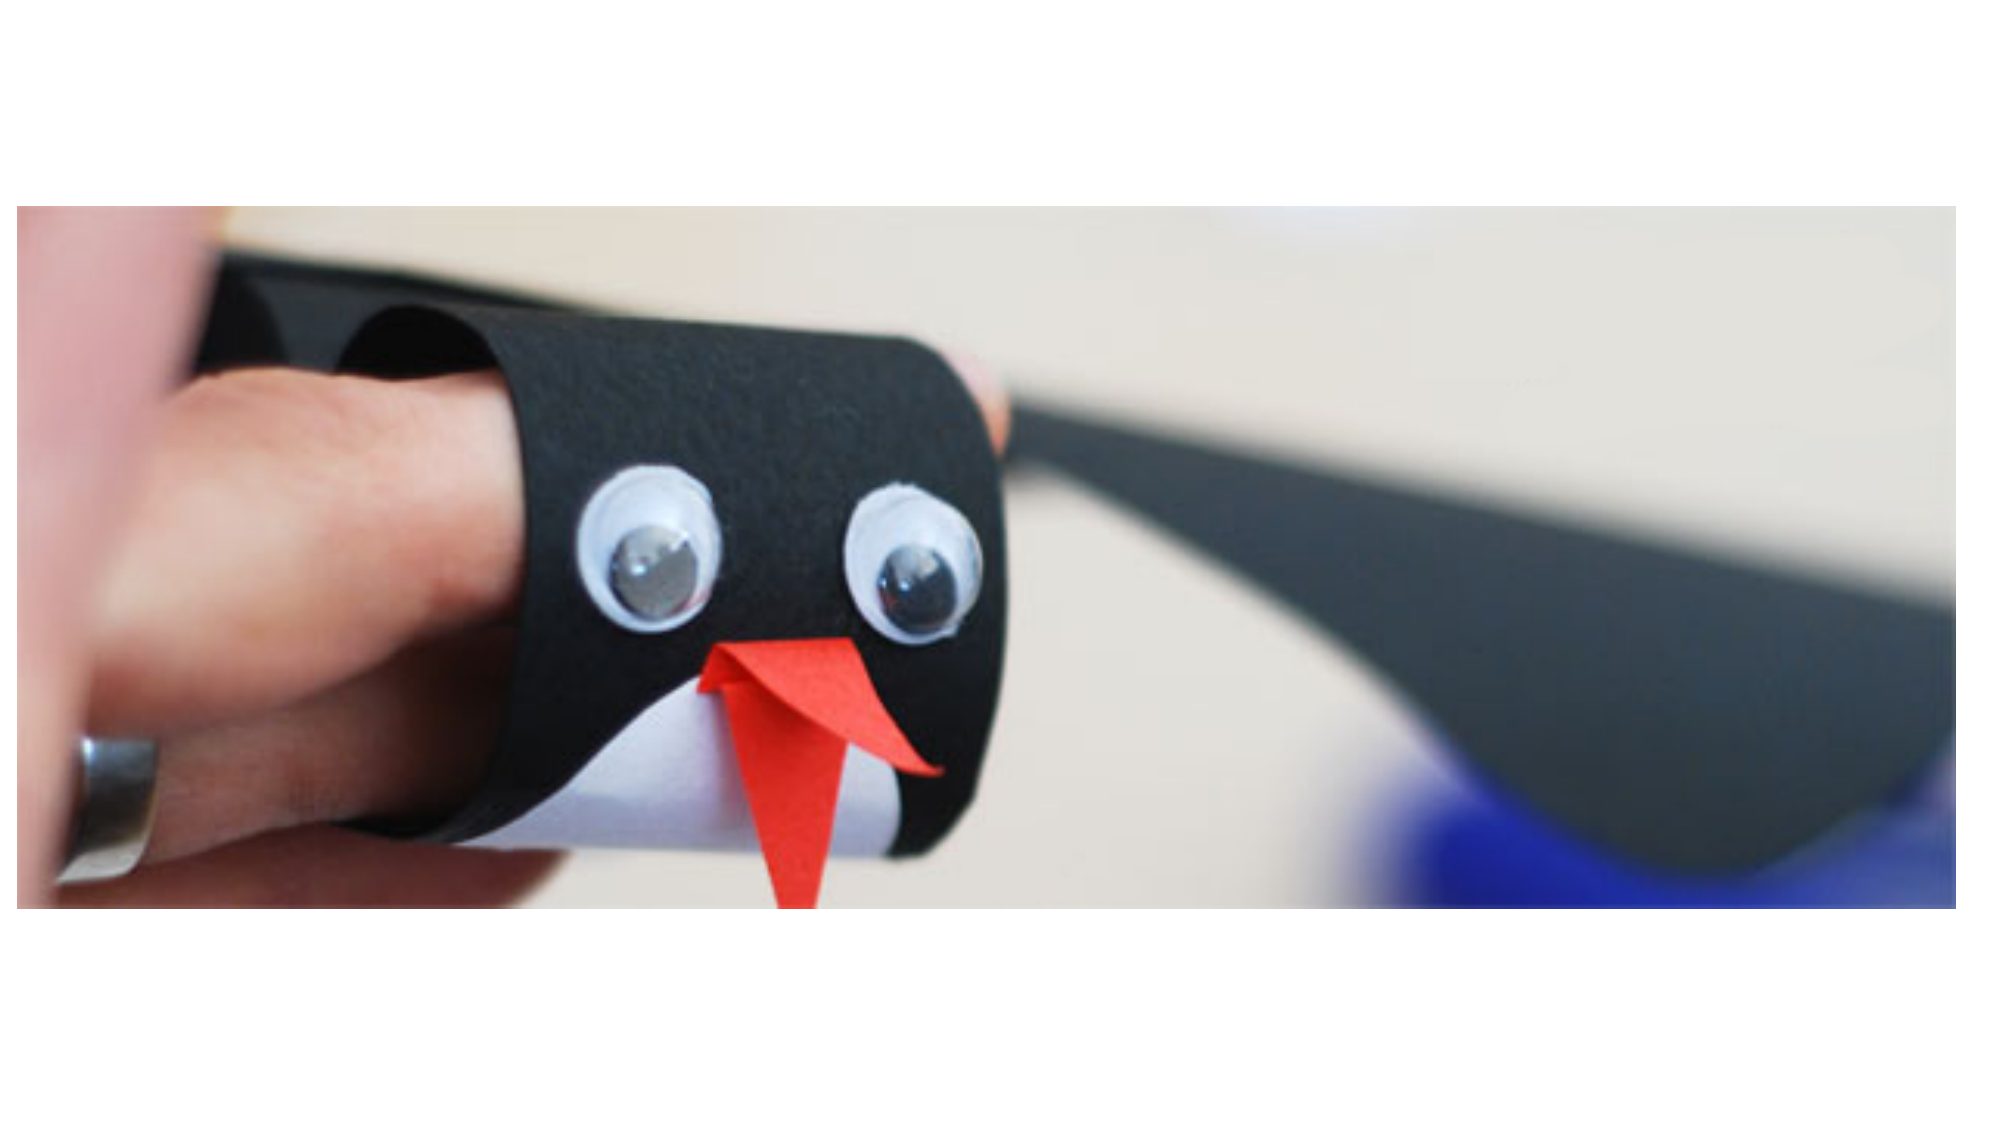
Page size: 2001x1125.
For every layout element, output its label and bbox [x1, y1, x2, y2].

picture [17, 206, 1956, 909]
